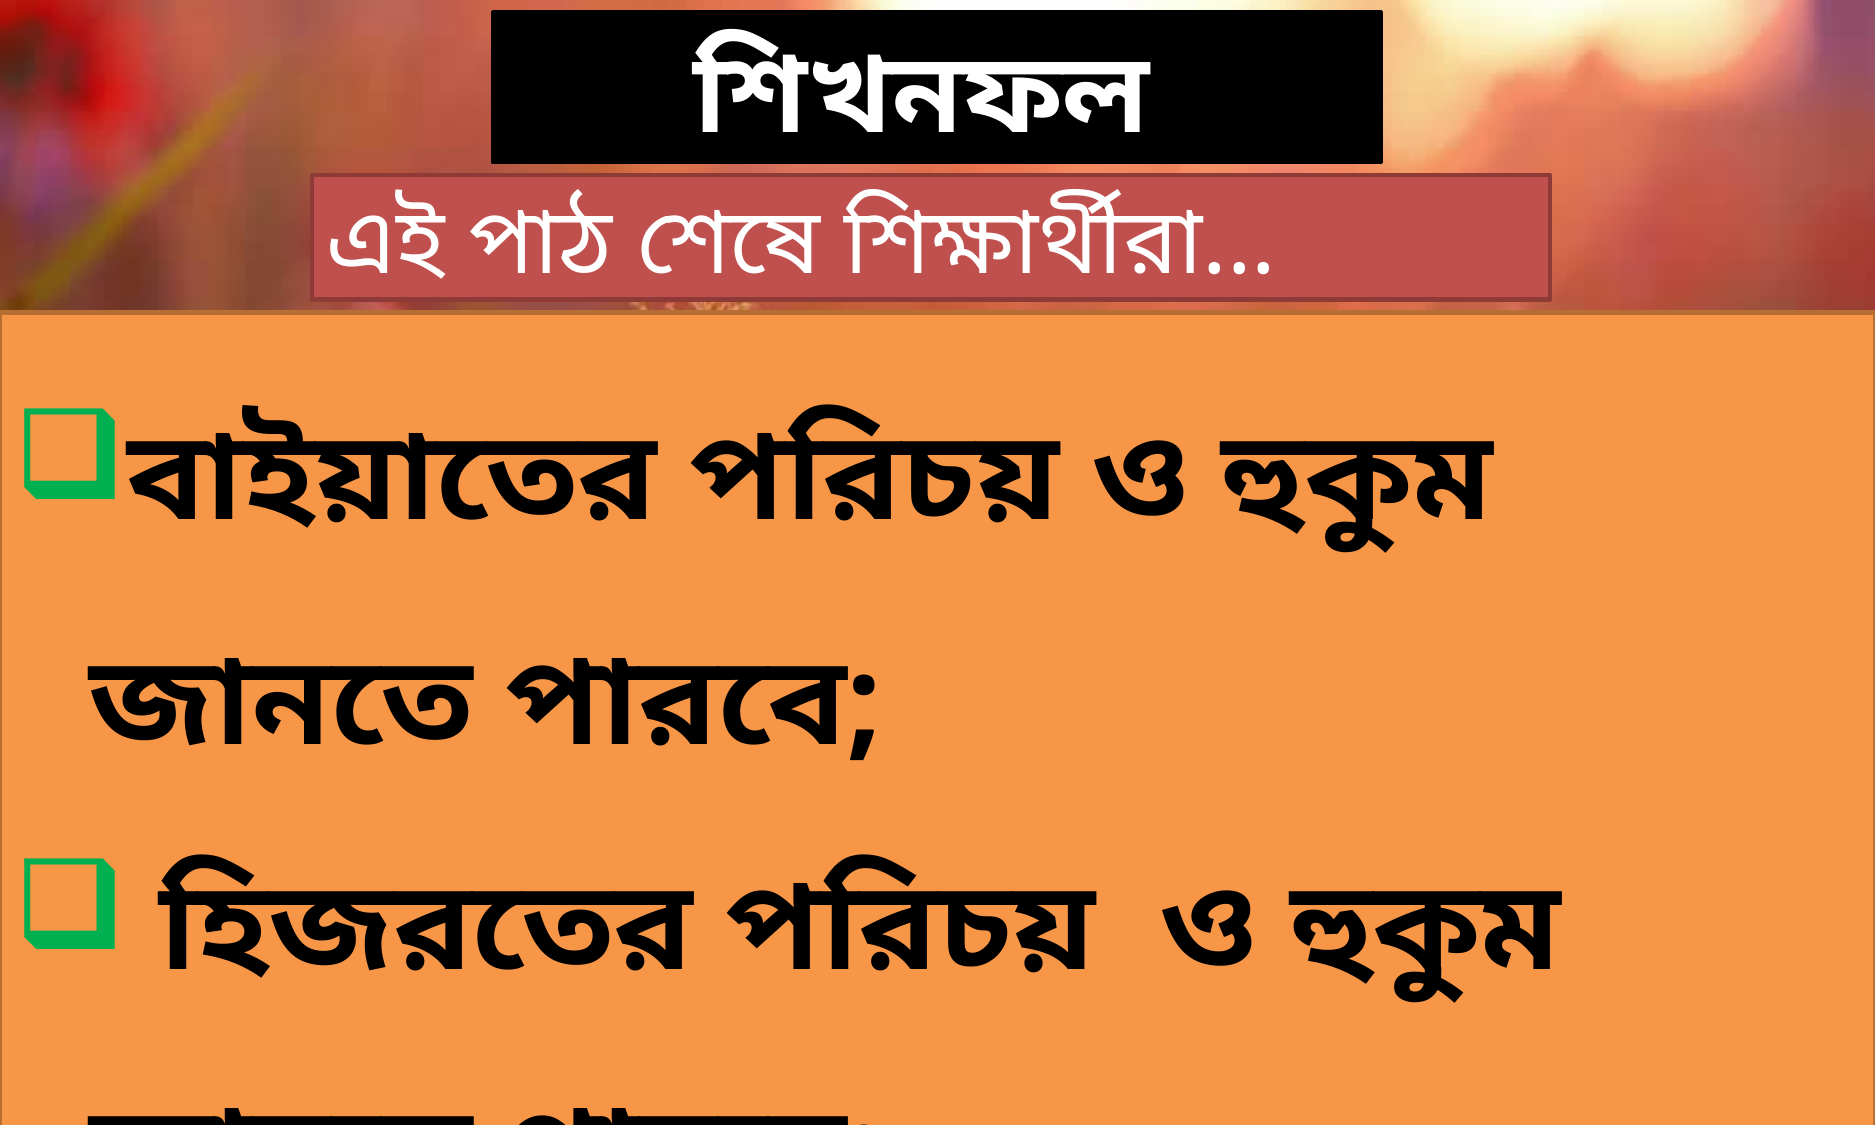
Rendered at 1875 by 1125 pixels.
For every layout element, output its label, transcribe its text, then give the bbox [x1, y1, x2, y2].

picture [0, 0, 1875, 310]
text_box এই পাঠ শেষে শিক্ষার্থীরা... [310, 173, 1552, 302]
text_box শিখনফল [491, 10, 1383, 164]
text_box বাইয়াতের পরিচয় ও হুকুম জানতে পারবে; হিজরতের পরিচয় ও হুকুম জানতে পারবে; আরবী শব্দার্থ ও বিশ্লেষণ জানতে পারবে; [0, 310, 1875, 1125]
